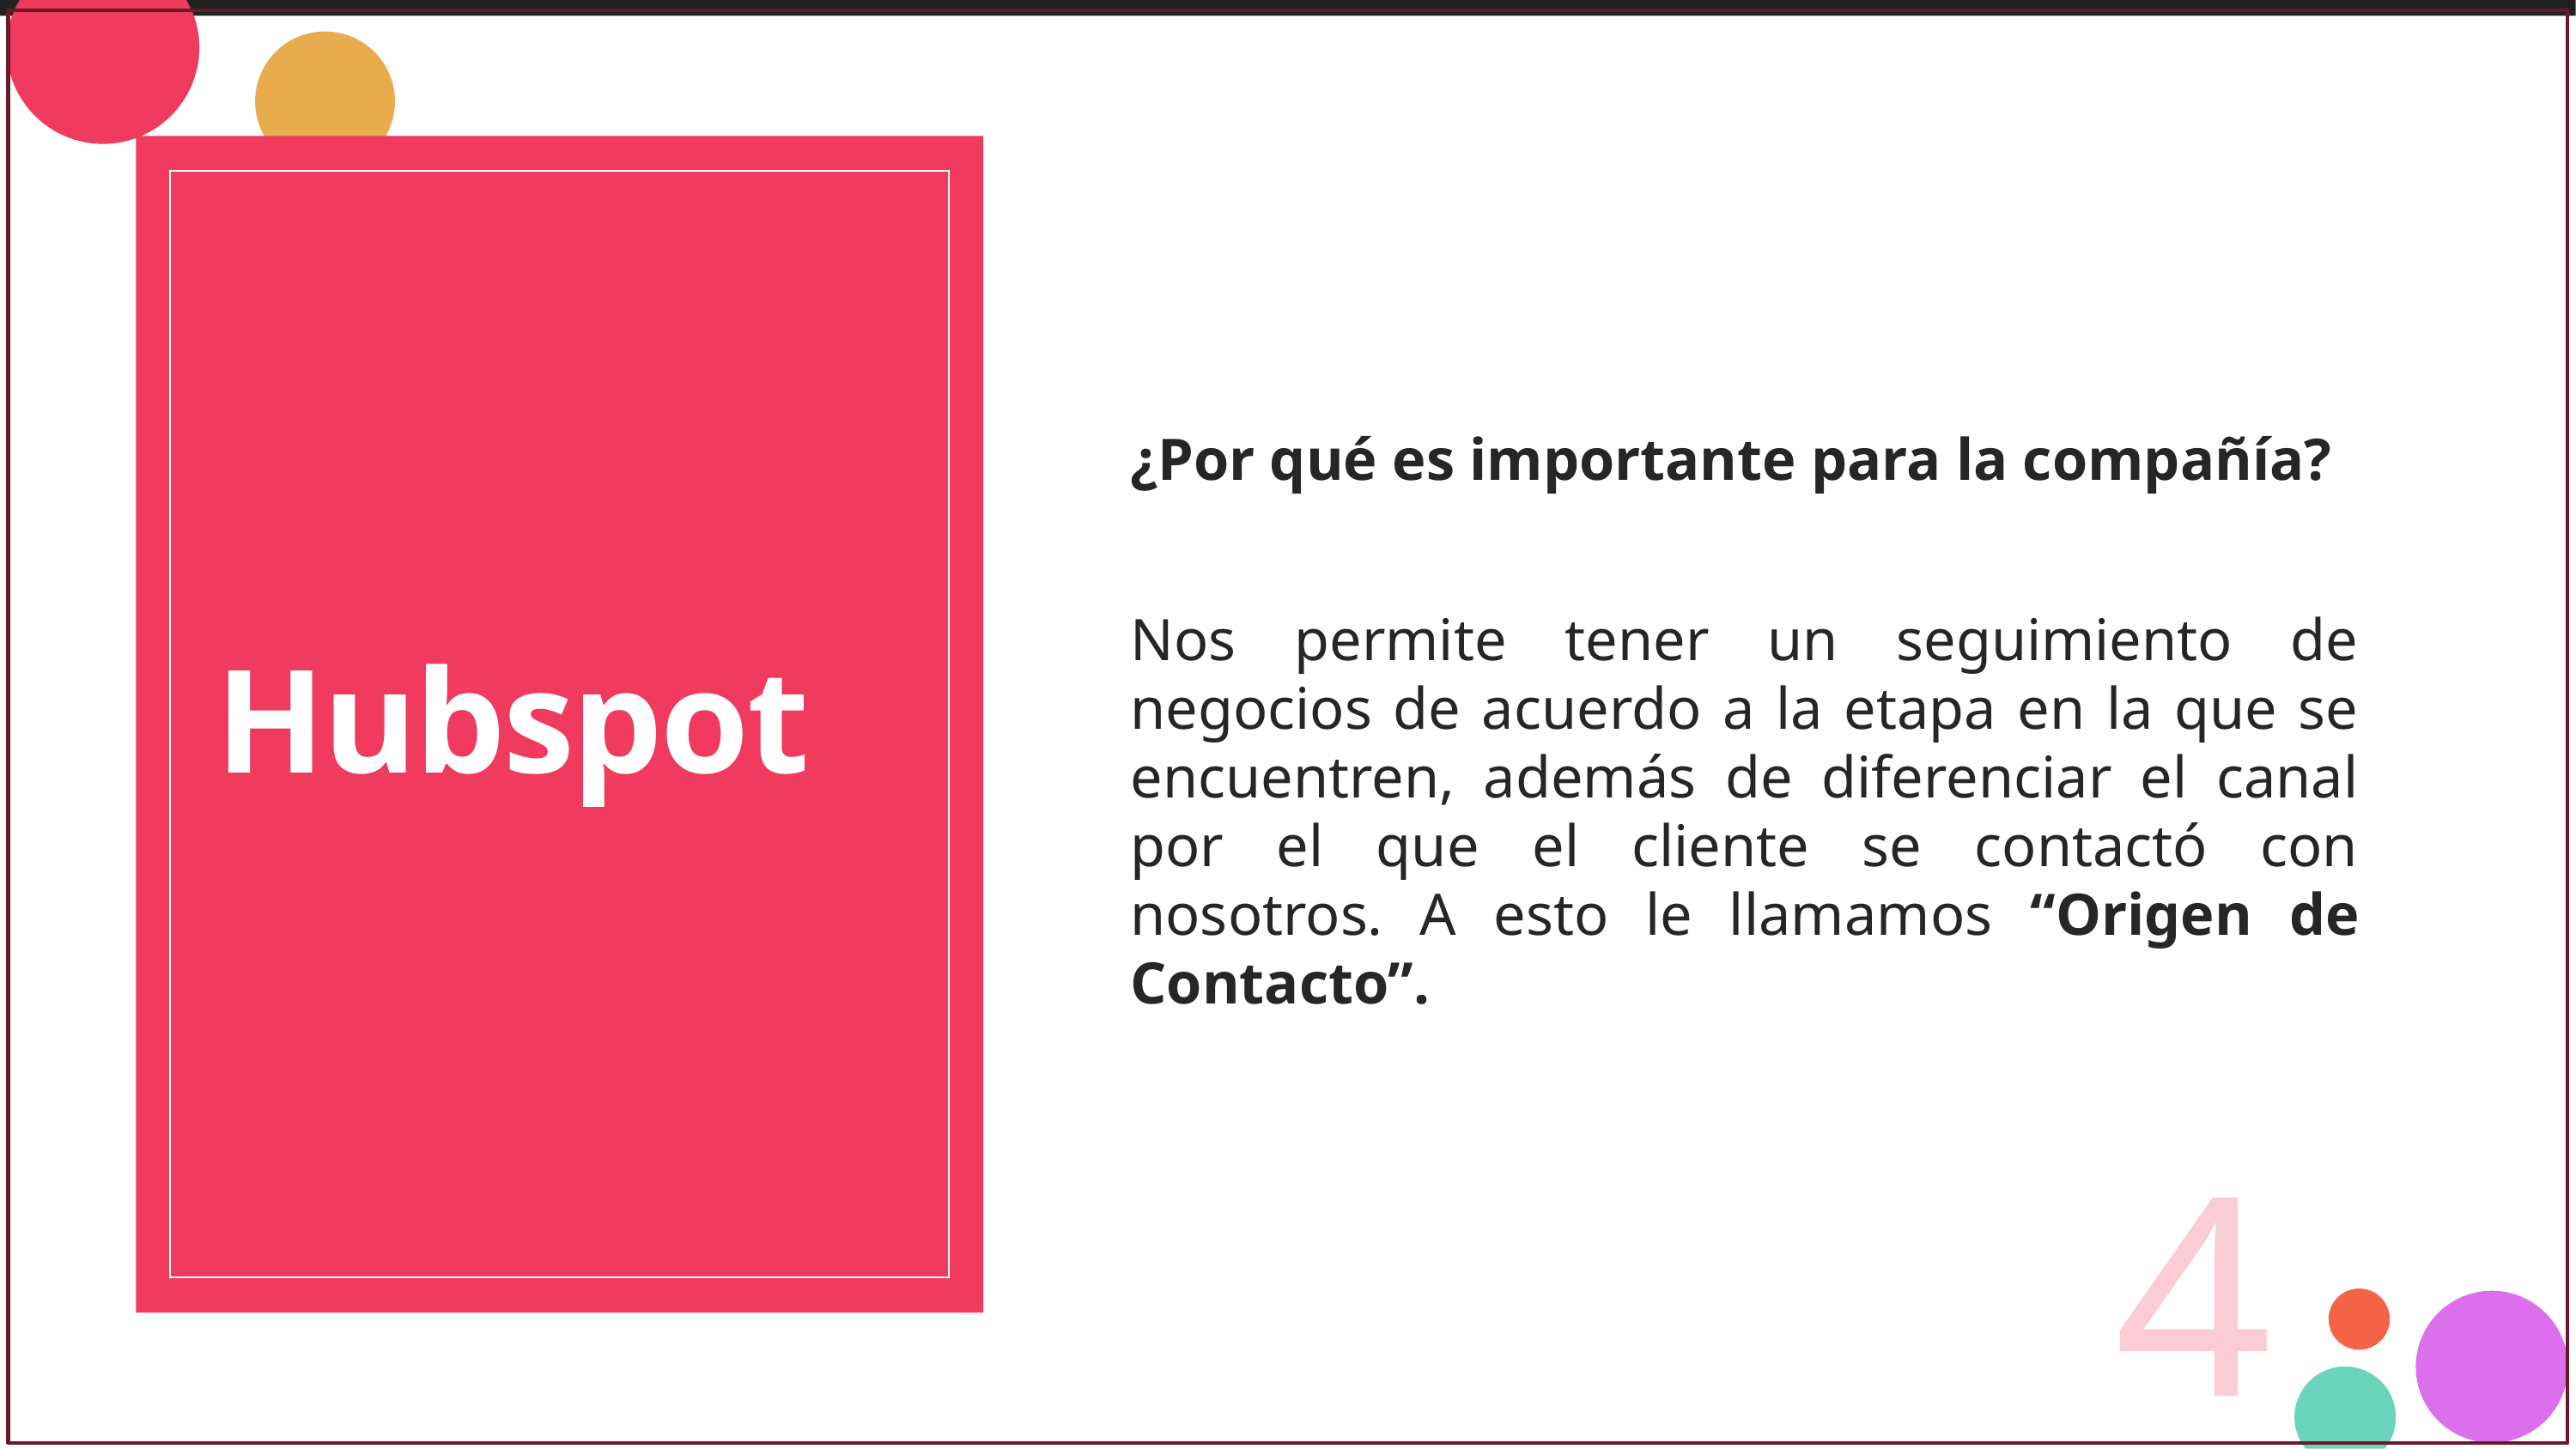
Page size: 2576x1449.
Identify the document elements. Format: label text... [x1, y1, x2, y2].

title Hubspot [203, 217, 915, 1241]
text_box ¿Por qué es importante para la compañía? Nos permite tener un seguimiento de negocios de acuerdo a la etapa en la que se encuentren, además de diferenciar el canal por el que el cliente se contactó con nosotros. A esto le llamamos “Origen de Contacto”. [1117, 217, 2373, 1221]
text_box [135, 135, 984, 1313]
text_box [169, 170, 950, 1278]
slide_number 4 [1667, 1207, 2286, 1449]
